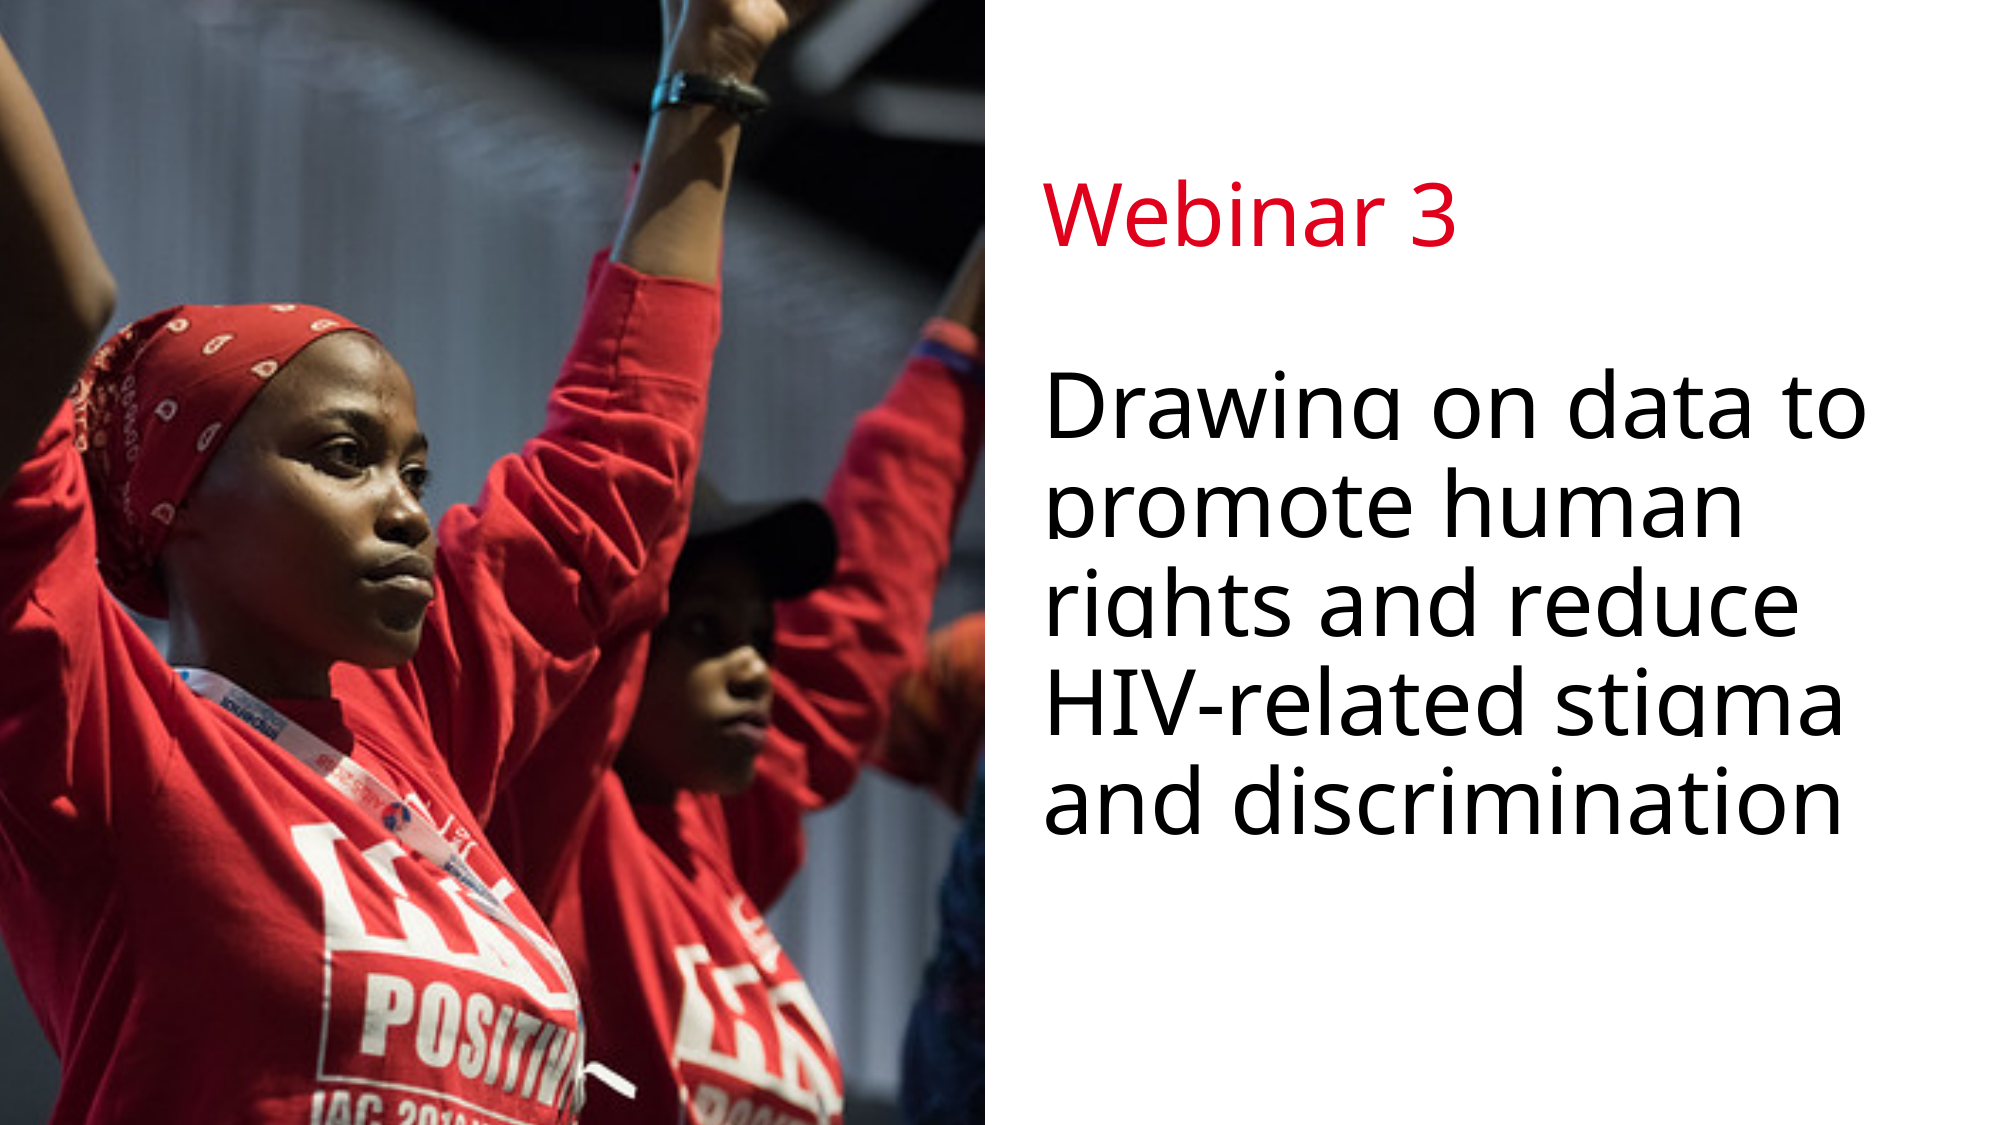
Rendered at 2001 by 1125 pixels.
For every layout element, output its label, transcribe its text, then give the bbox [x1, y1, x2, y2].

picture [0, 0, 985, 1125]
list Drawing on data to promote human rights and reduce HIV-related stigma and discrimination [1042, 359, 2000, 991]
title Webinar 3 [1042, 170, 2000, 359]
